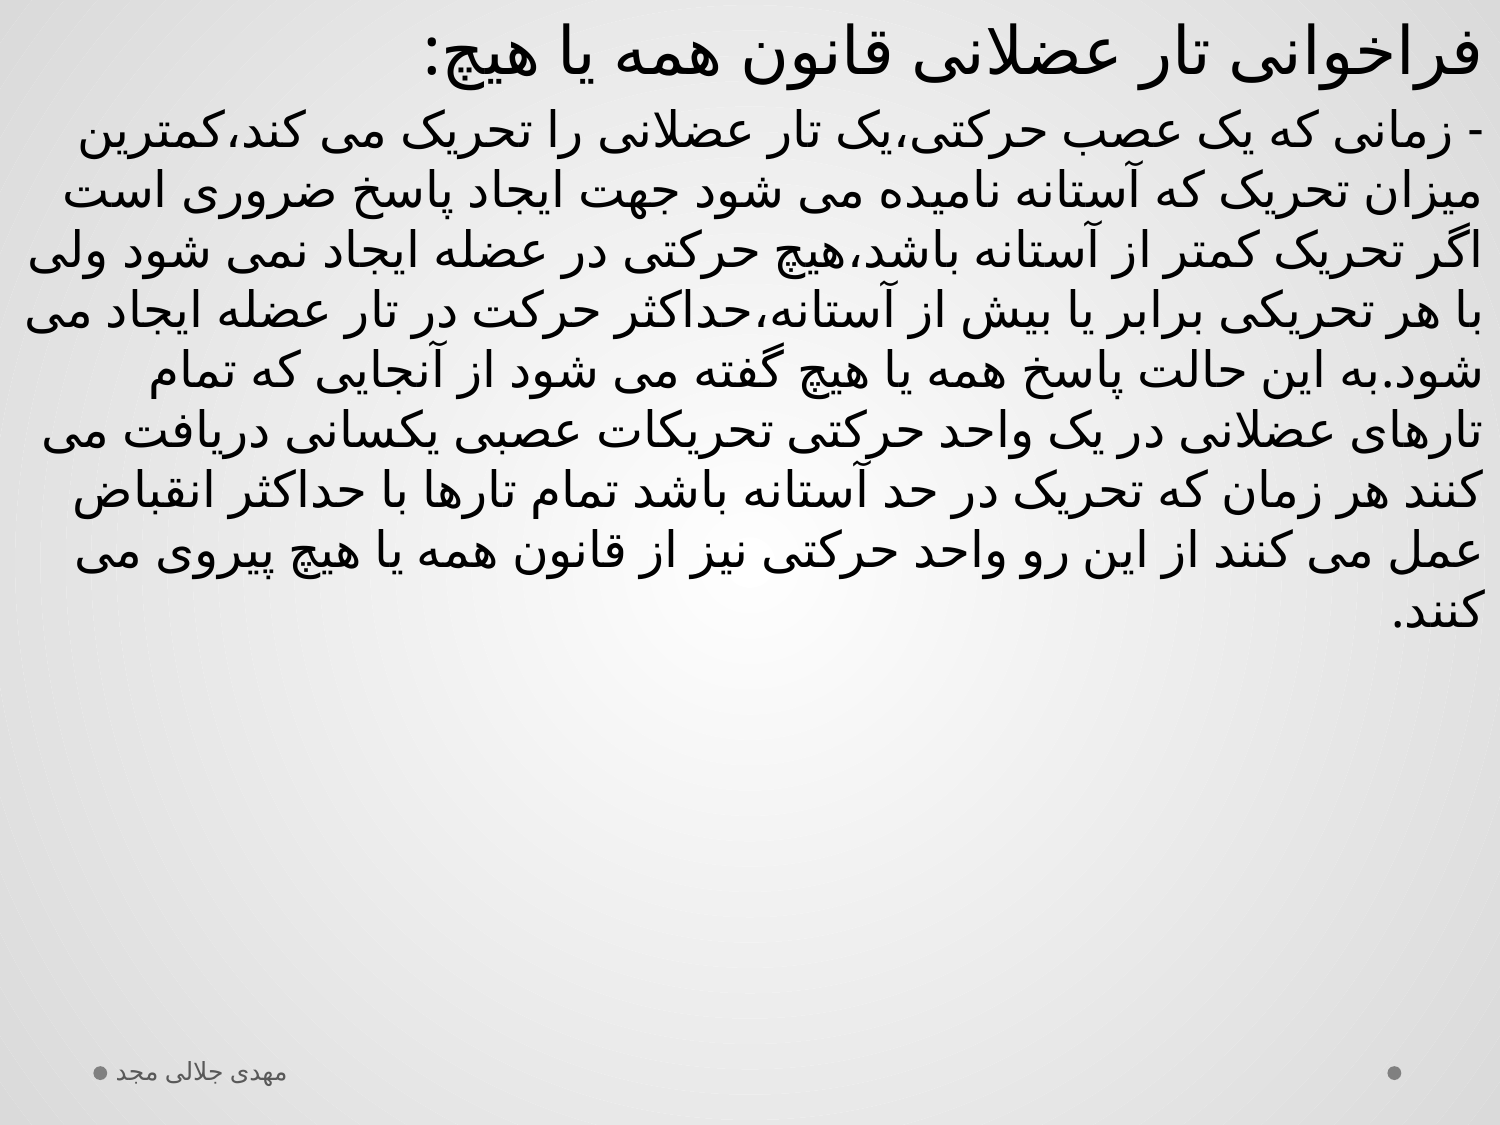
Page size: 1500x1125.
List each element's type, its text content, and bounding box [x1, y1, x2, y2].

footer مهدی جلالی مجد [108, 1042, 576, 1103]
list فراخوانی تار عضلانی قانون همه یا هیچ: - زمانی که یک عصب حرکتی،یک تار عضلانی را تحریک می کند،کمترین میزان تحریک که آستانه نامیده می شود جهت ایجاد پاسخ ضروری است اگر تحریک کمتر از آستانه باشد،هیچ حرکتی در عضله ایجاد نمی شود ولی با هر تحریکی برابر یا بیش از آستانه،حداکثر حرکت در تار عضله ایجاد می شود.به این حالت پاسخ همه یا هیچ گفته می شود از آنجایی که تمام تارهای عضلانی در یک واحد حرکتی تحریکات عصبی یکسانی دریافت می کنند هر زمان که تحریک در حد آستانه باشد تمام تارها با حداکثر انقباض عمل می کنند از این رو واحد حرکتی نیز از قانون همه یا هیچ پیروی می کنند. [0, 0, 1500, 1125]
